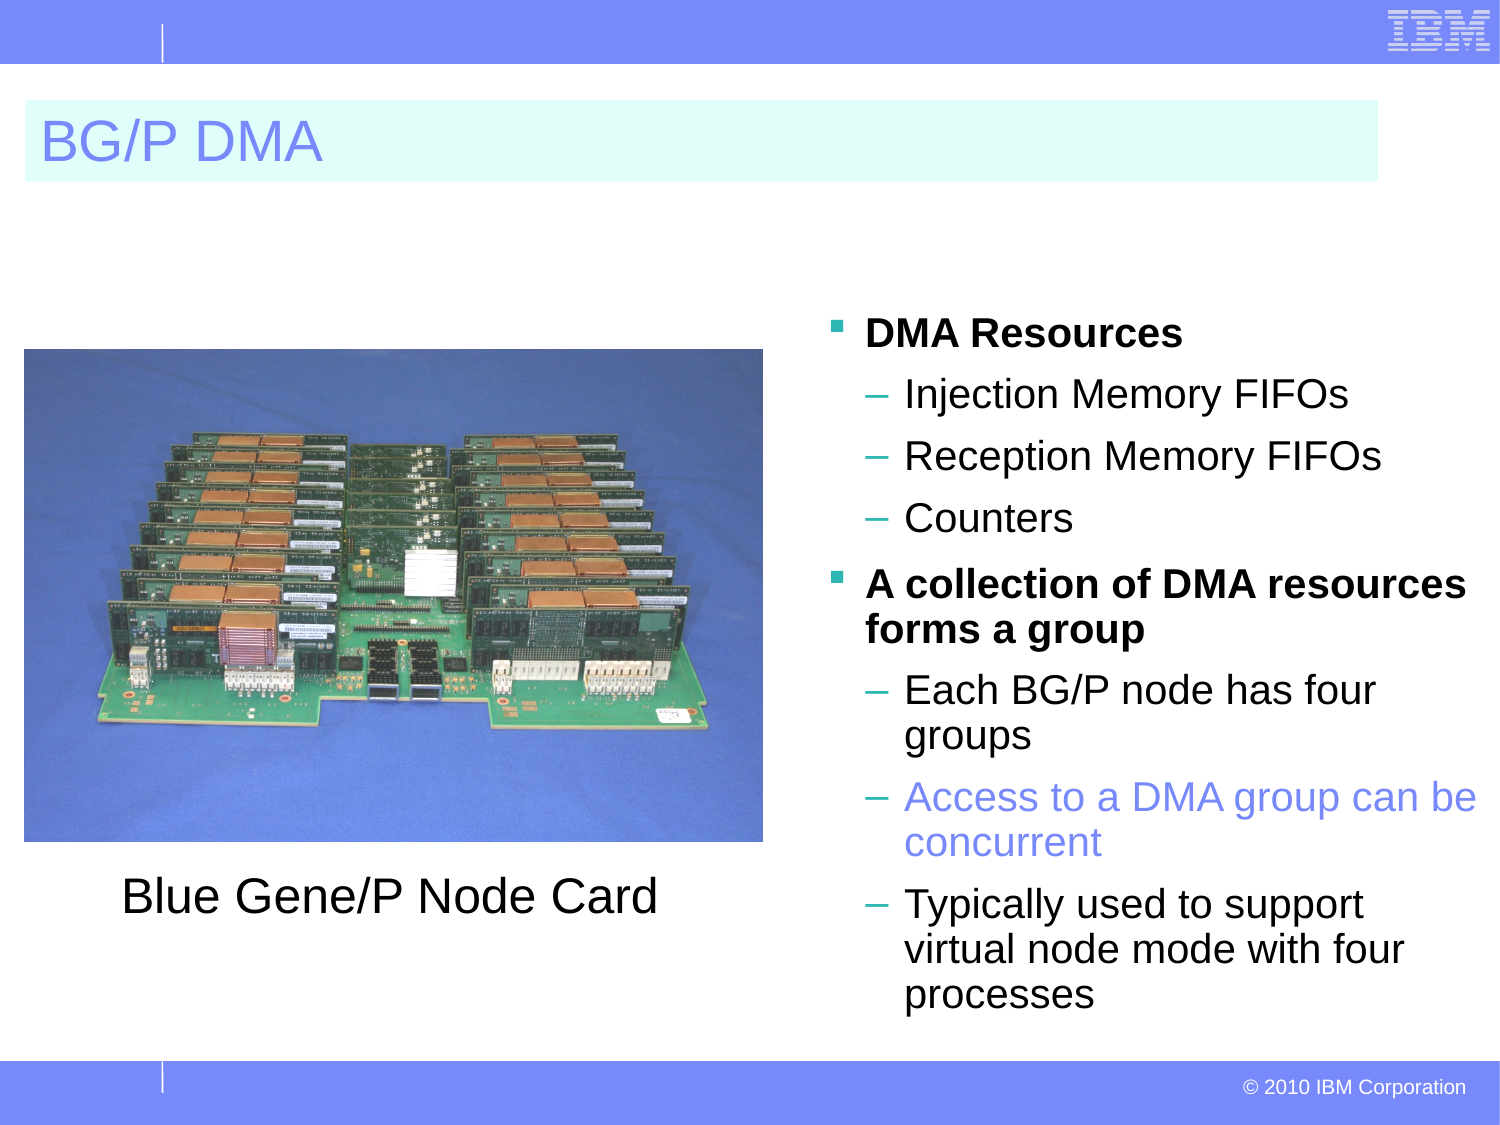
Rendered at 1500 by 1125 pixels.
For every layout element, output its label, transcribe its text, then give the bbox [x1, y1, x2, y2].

title BG/P DMA [25, 99, 1378, 182]
picture [1388, 10, 1491, 51]
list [24, 349, 763, 843]
text_box Blue Gene/P Node Card [106, 856, 674, 932]
list DMA Resources Injection Memory FIFOs Reception Memory FIFOs Counters A collection of DMA resources forms a group Each BG/P node has four groups Access to a DMA group can be concurrent Typically used to support virtual node mode with four processes [812, 303, 1500, 1088]
